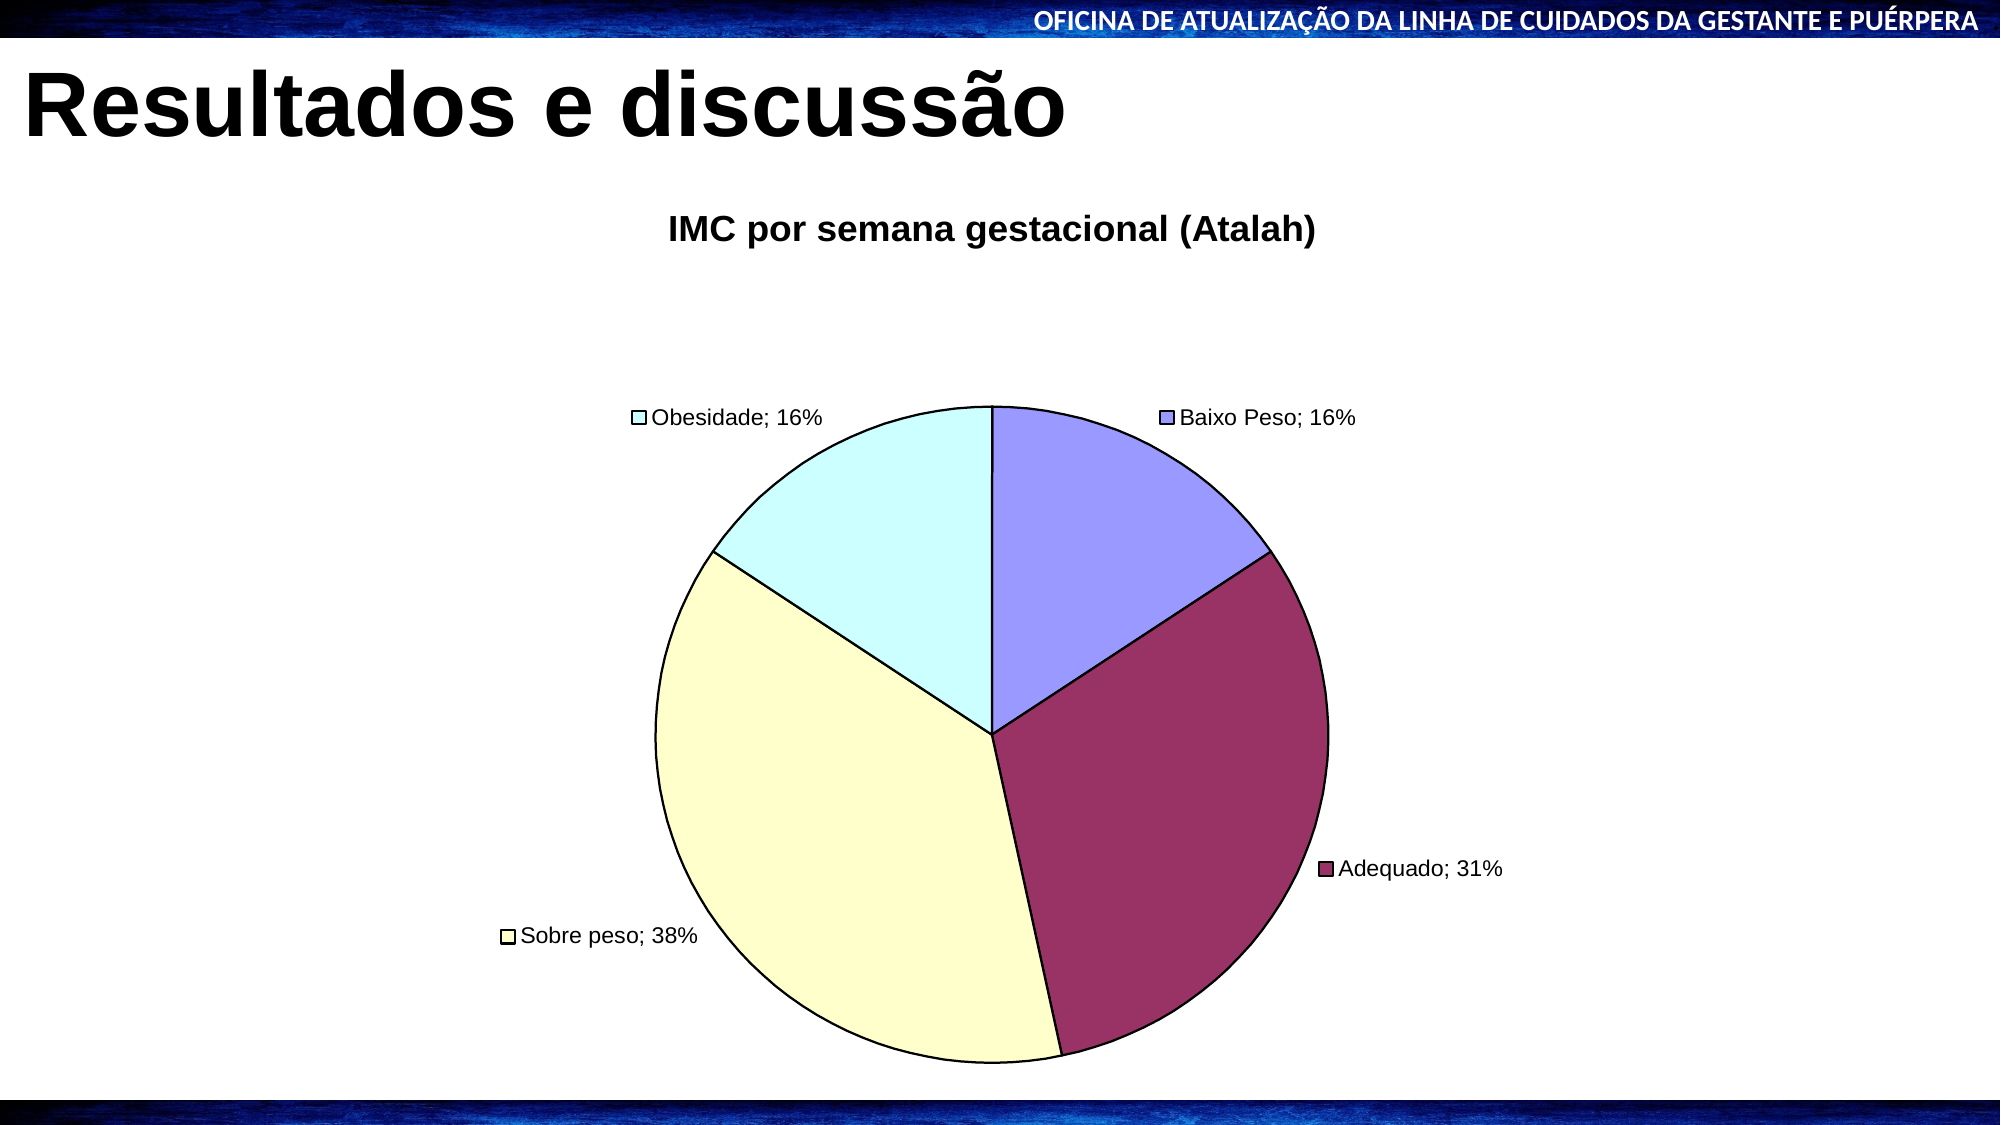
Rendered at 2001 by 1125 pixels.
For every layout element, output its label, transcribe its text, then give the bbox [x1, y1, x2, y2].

title Resultados e discussão [8, 44, 1991, 171]
picture [0, 1100, 2000, 1125]
picture [0, 0, 2000, 38]
picture [145, 170, 1840, 1078]
